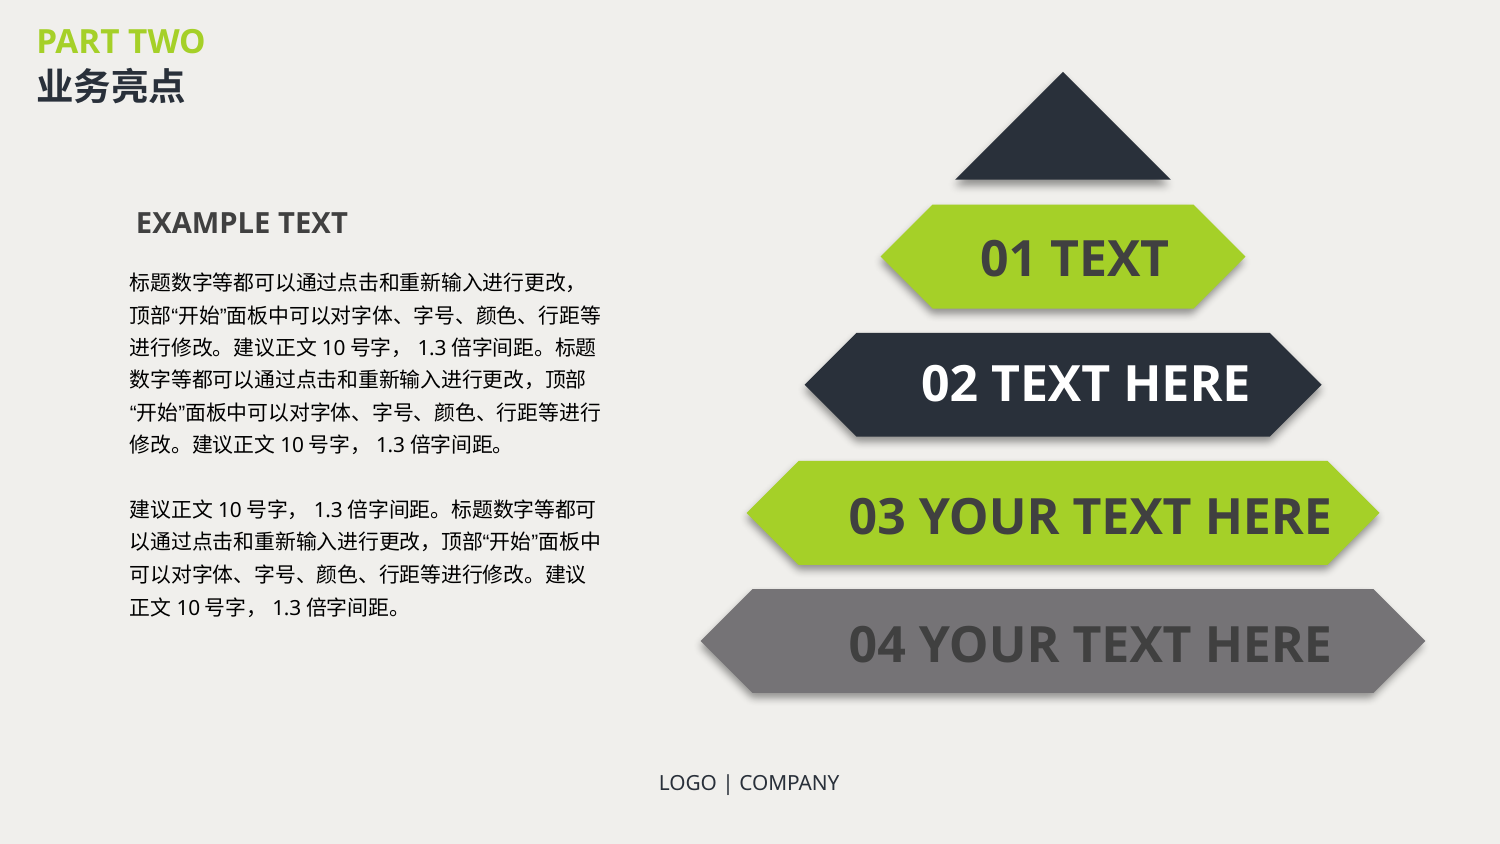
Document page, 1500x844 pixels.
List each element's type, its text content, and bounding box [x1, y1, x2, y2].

text_box [954, 71, 1172, 181]
text_box 04 YOUR TEXT HERE [833, 605, 1347, 681]
text_box [700, 588, 1426, 694]
text_box 01 TEXT [965, 218, 1185, 294]
text_box [1347, 479, 1381, 547]
text_box [880, 203, 1247, 310]
text_box 业务亮点 [21, 55, 202, 116]
text_box LOGO | COMPANY [644, 762, 855, 802]
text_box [115, 179, 619, 631]
text_box PART TWO [21, 12, 226, 68]
text_box 02 TEXT HERE [906, 344, 1266, 419]
text_box [746, 460, 1345, 566]
text_box 03 YOUR TEXT HERE [833, 477, 1347, 552]
text_box [804, 332, 1323, 438]
